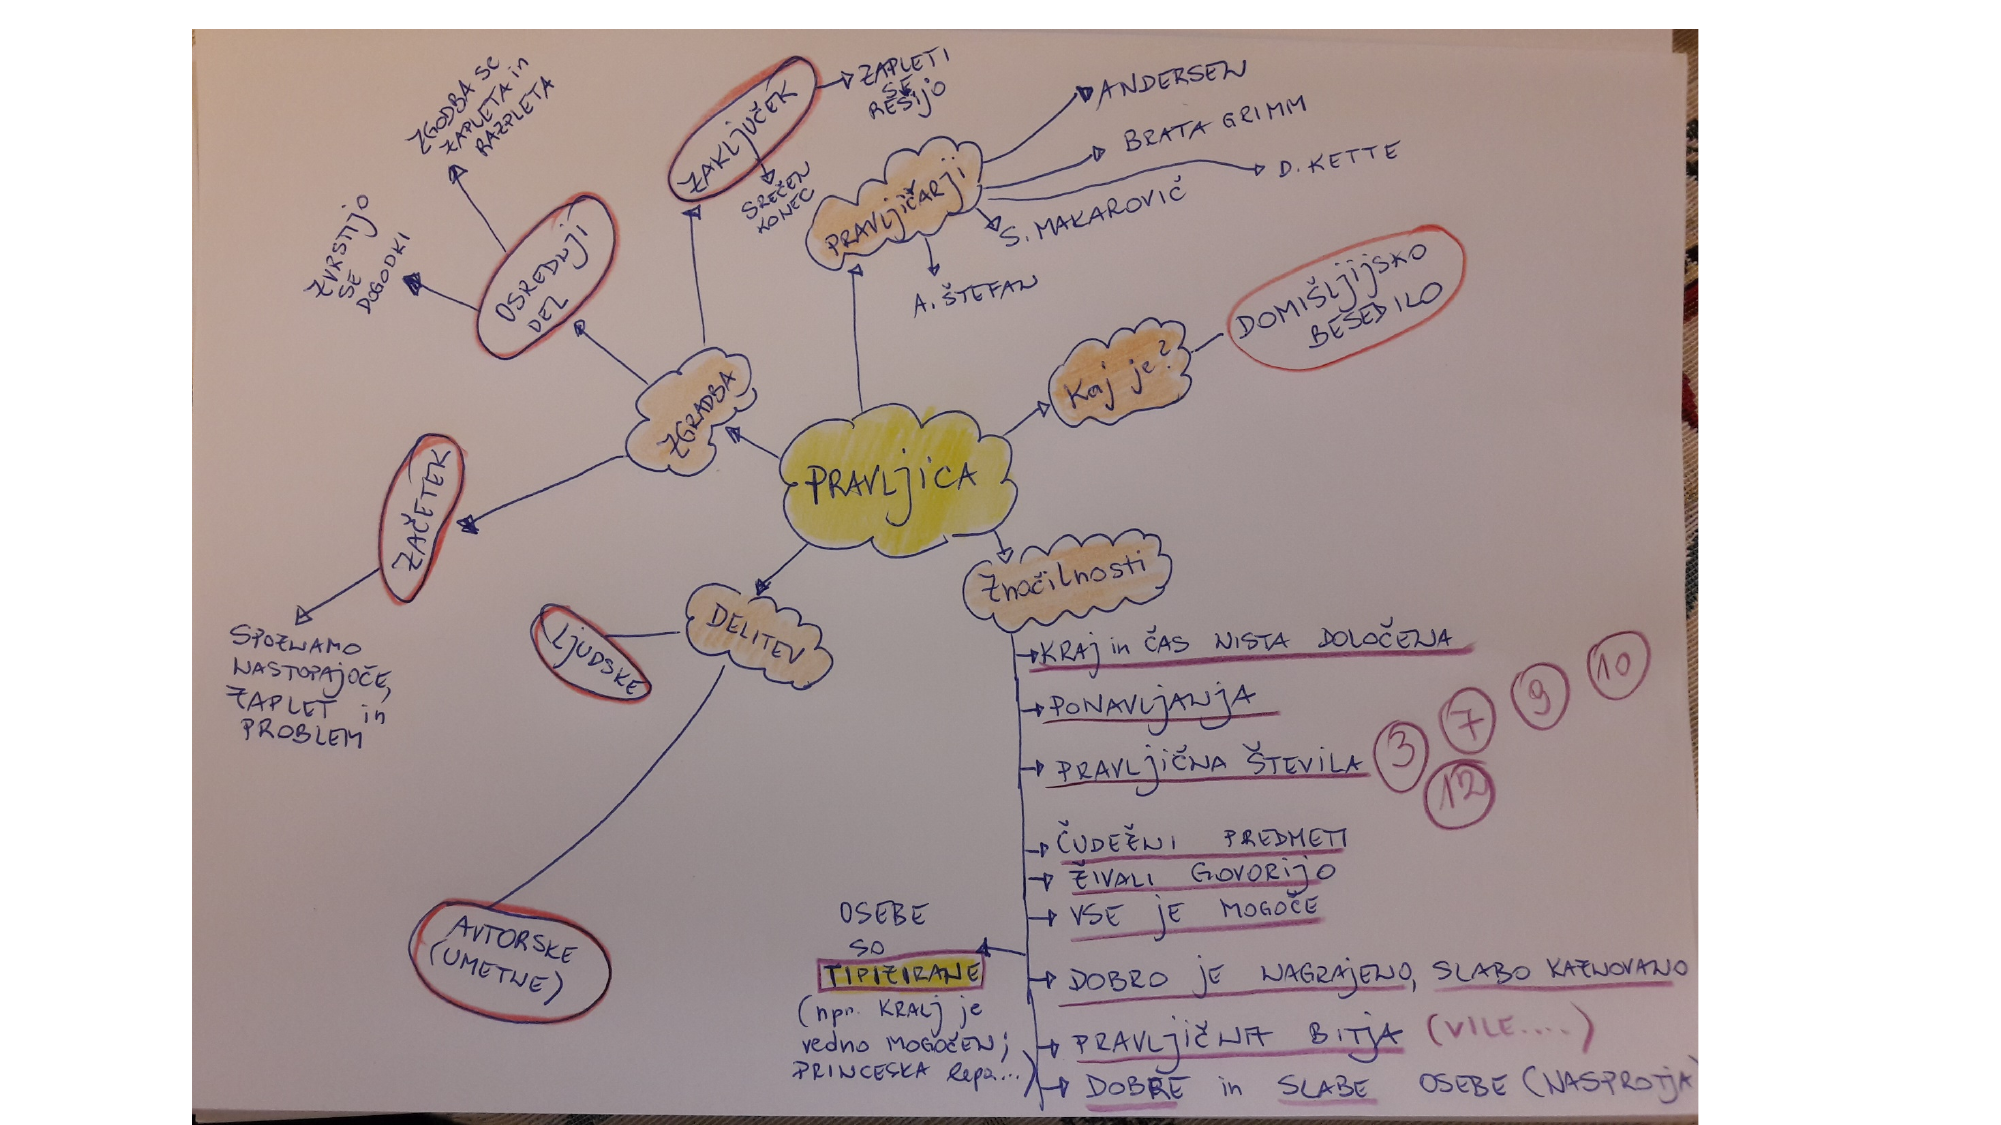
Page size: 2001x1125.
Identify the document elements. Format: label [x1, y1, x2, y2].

list [192, 29, 1699, 1125]
